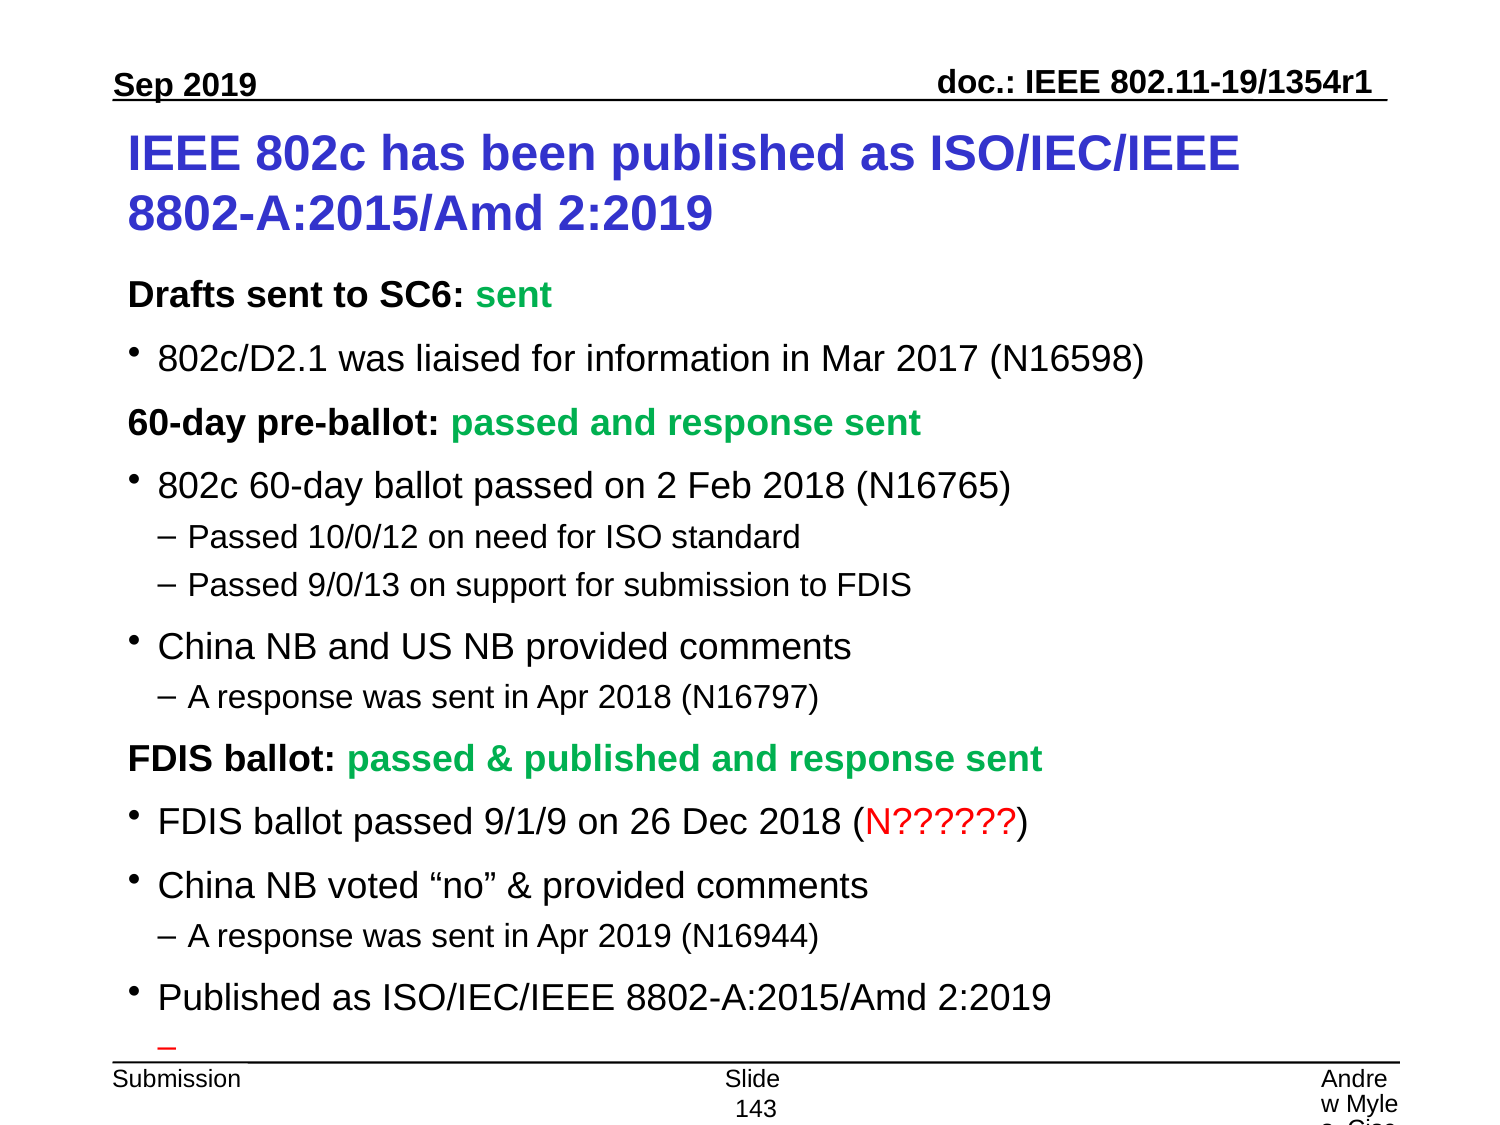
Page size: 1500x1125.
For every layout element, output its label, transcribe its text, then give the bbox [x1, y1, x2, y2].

list Drafts sent to SC6: sent 802c/D2.1 was liaised for information in Mar 2017 (N16598) 60-day pre-ballot: passed and response sent 802c 60-day ballot passed on 2 Feb 2018 (N16765) Passed 10/0/12 on need for ISO standard Passed 9/0/13 on support for submission to FDIS China NB and US NB provided comments A response was sent in Apr 2018 (N16797) FDIS ballot: passed & published and response sent FDIS ballot passed 9/1/9 on 26 Dec 2018 (N??????) China NB voted “no” & provided comments A response was sent in Apr 2019 (N16944) Published as ISO/IEC/IEEE 8802-A:2015/Amd 2:2019 [112, 262, 1388, 938]
title IEEE 802c has been published as ISO/IEC/IEEE 8802-A:2015/Amd 2:2019 [112, 112, 1388, 262]
slide_number Slide 143 [709, 1061, 803, 1093]
footer Andrew Myles, Cisco [1320, 1061, 1402, 1093]
